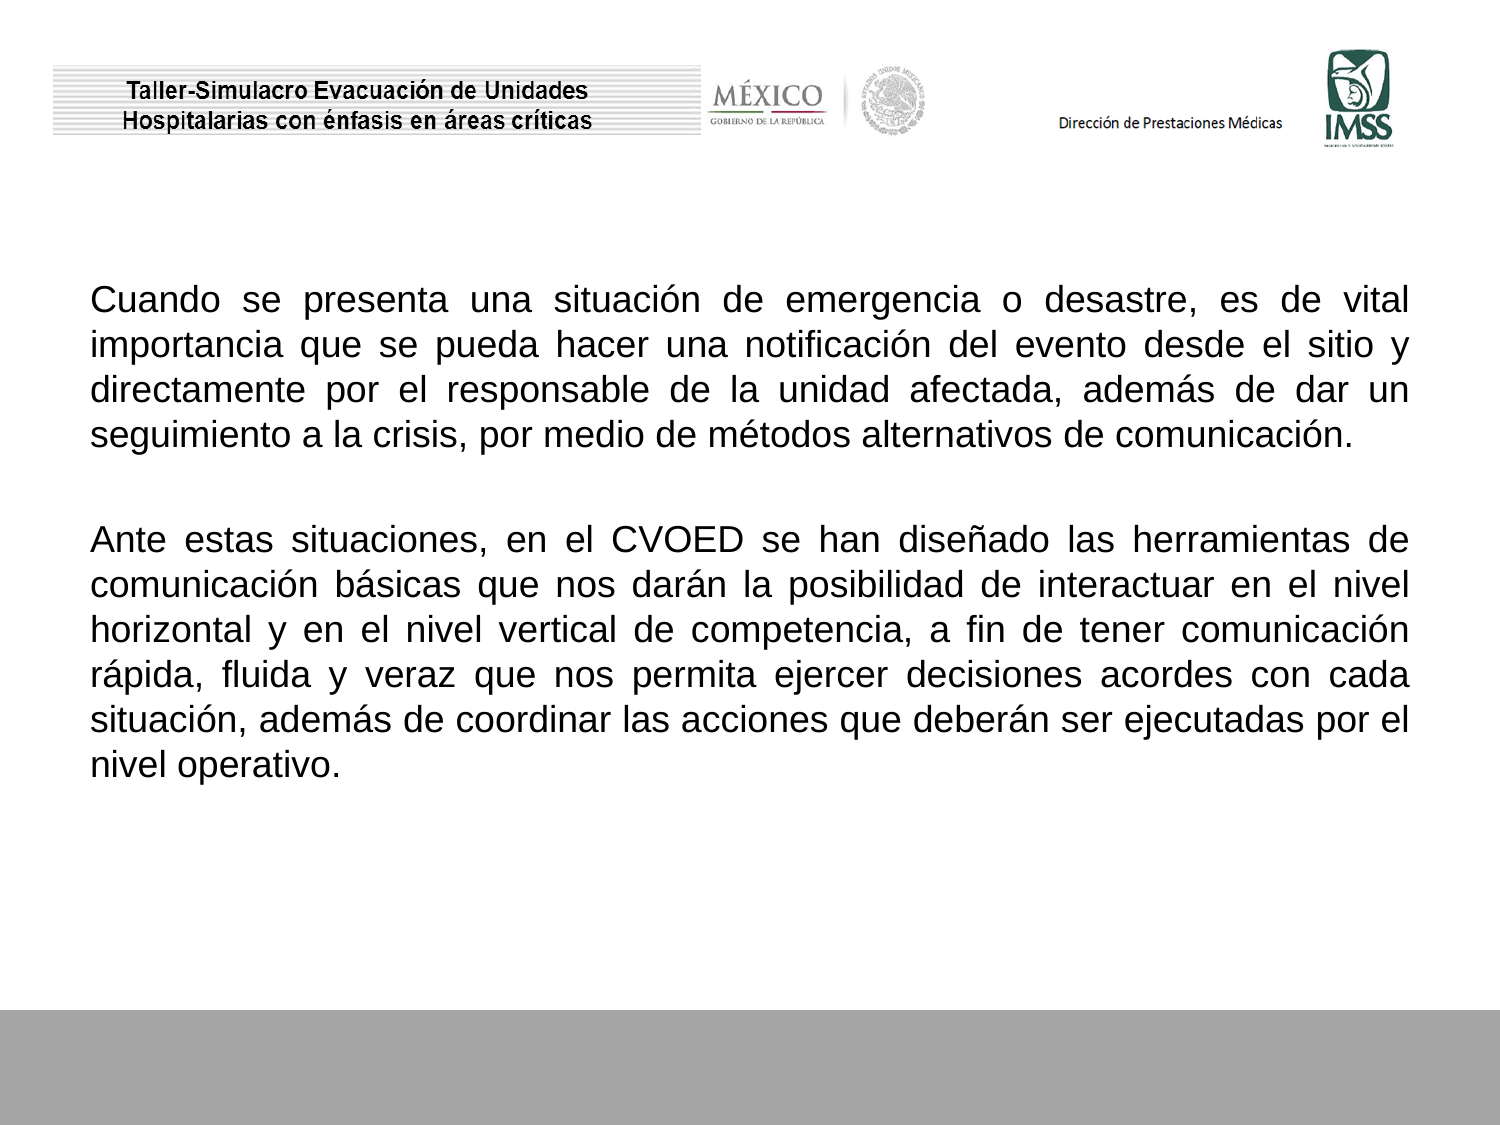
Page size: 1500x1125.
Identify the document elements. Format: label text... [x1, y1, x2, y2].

list Cuando se presenta una situación de emergencia o desastre, es de vital importancia que se pueda hacer una notificación del evento desde el sitio y directamente por el responsable de la unidad afectada, además de dar un seguimiento a la crisis, por medio de métodos alternativos de comunicación. Ante estas situaciones, en el CVOED se han diseñado las herramientas de comunicación básicas que nos darán la posibilidad de interactuar en el nivel horizontal y en el nivel vertical de competencia, a fin de tener comunicación rápida, fluida y veraz que nos permita ejercer decisiones acordes con cada situación, además de coordinar las acciones que deberán ser ejecutadas por el nivel operativo. [75, 267, 1425, 882]
picture [53, 42, 1402, 159]
picture [0, 1010, 1500, 1125]
